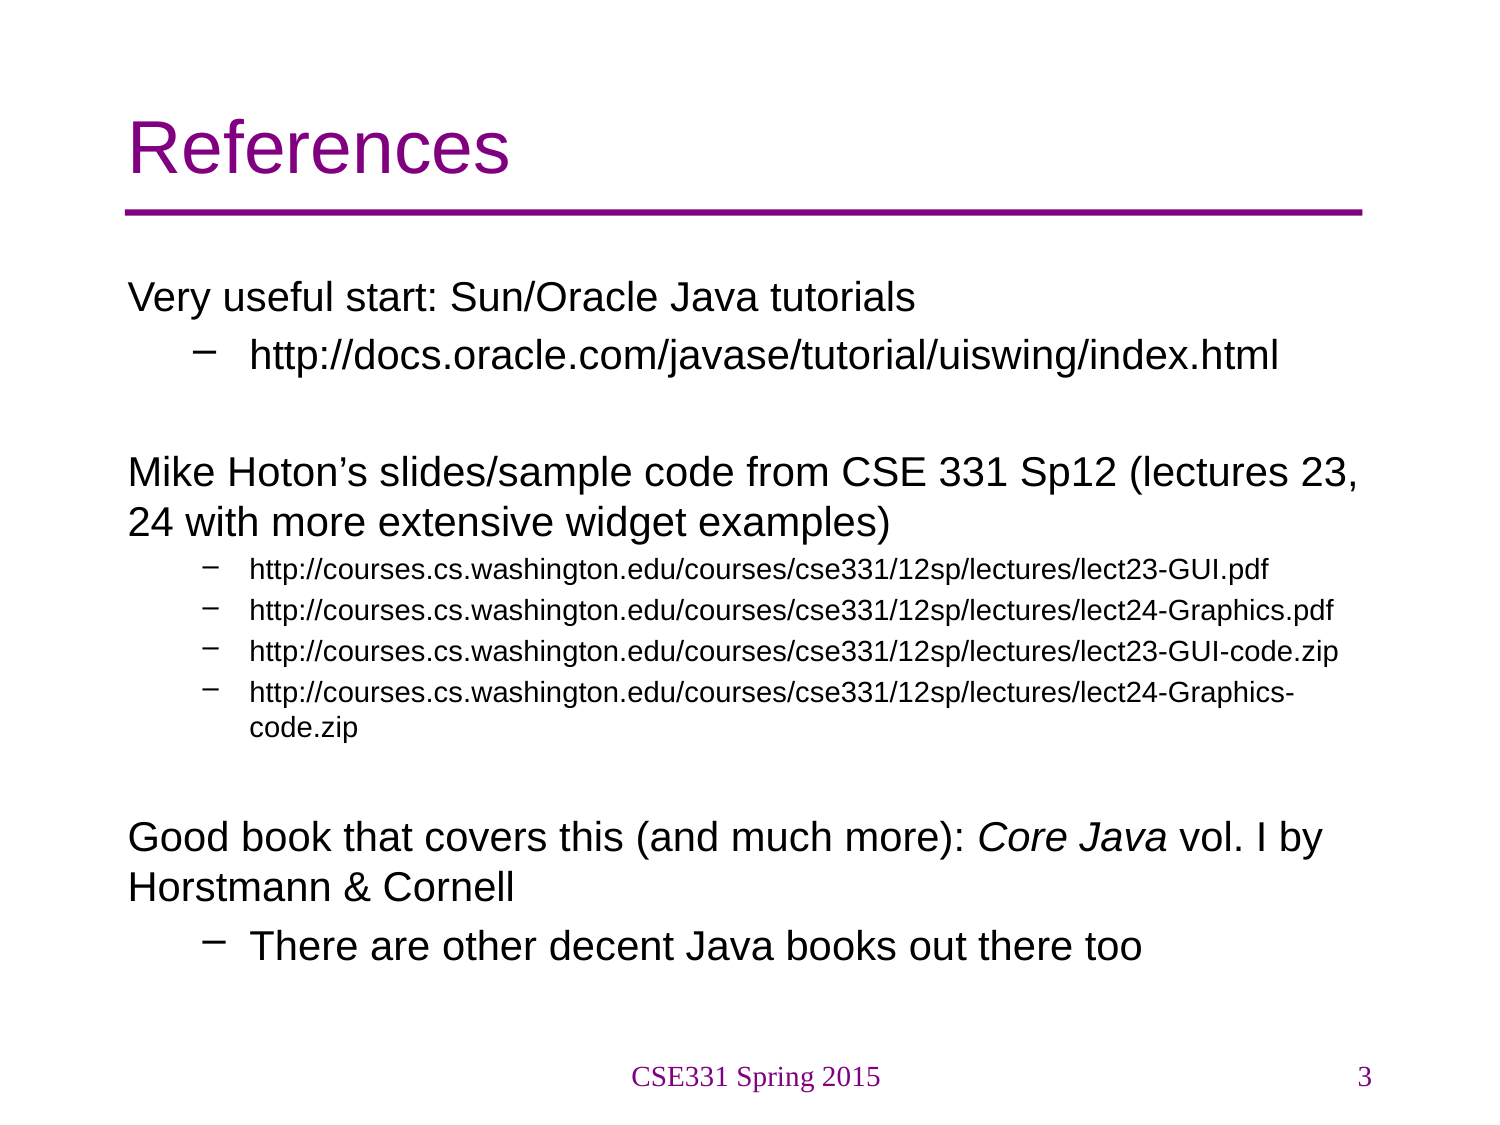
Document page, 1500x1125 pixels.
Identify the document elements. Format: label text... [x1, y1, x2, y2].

list Very useful start: Sun/Oracle Java tutorials http://docs.oracle.com/javase/tutorial/uiswing/index.html Mike Hoton’s slides/sample code from CSE 331 Sp12 (lectures 23, 24 with more extensive widget examples) http://courses.cs.washington.edu/courses/cse331/12sp/lectures/lect23-GUI.pdf http://courses.cs.washington.edu/courses/cse331/12sp/lectures/lect24-Graphics.pdf http://courses.cs.washington.edu/courses/cse331/12sp/lectures/lect23-GUI-code.zip http://courses.cs.washington.edu/courses/cse331/12sp/lectures/lect24-Graphics-code.zip Good book that covers this (and much more): Core Java vol. I by Horstmann & Cornell There are other decent Java books out there too [112, 262, 1413, 1000]
title References [112, 50, 1388, 238]
slide_number 3 [1074, 1049, 1388, 1125]
footer CSE331 Spring 2015 [474, 1049, 1038, 1125]
